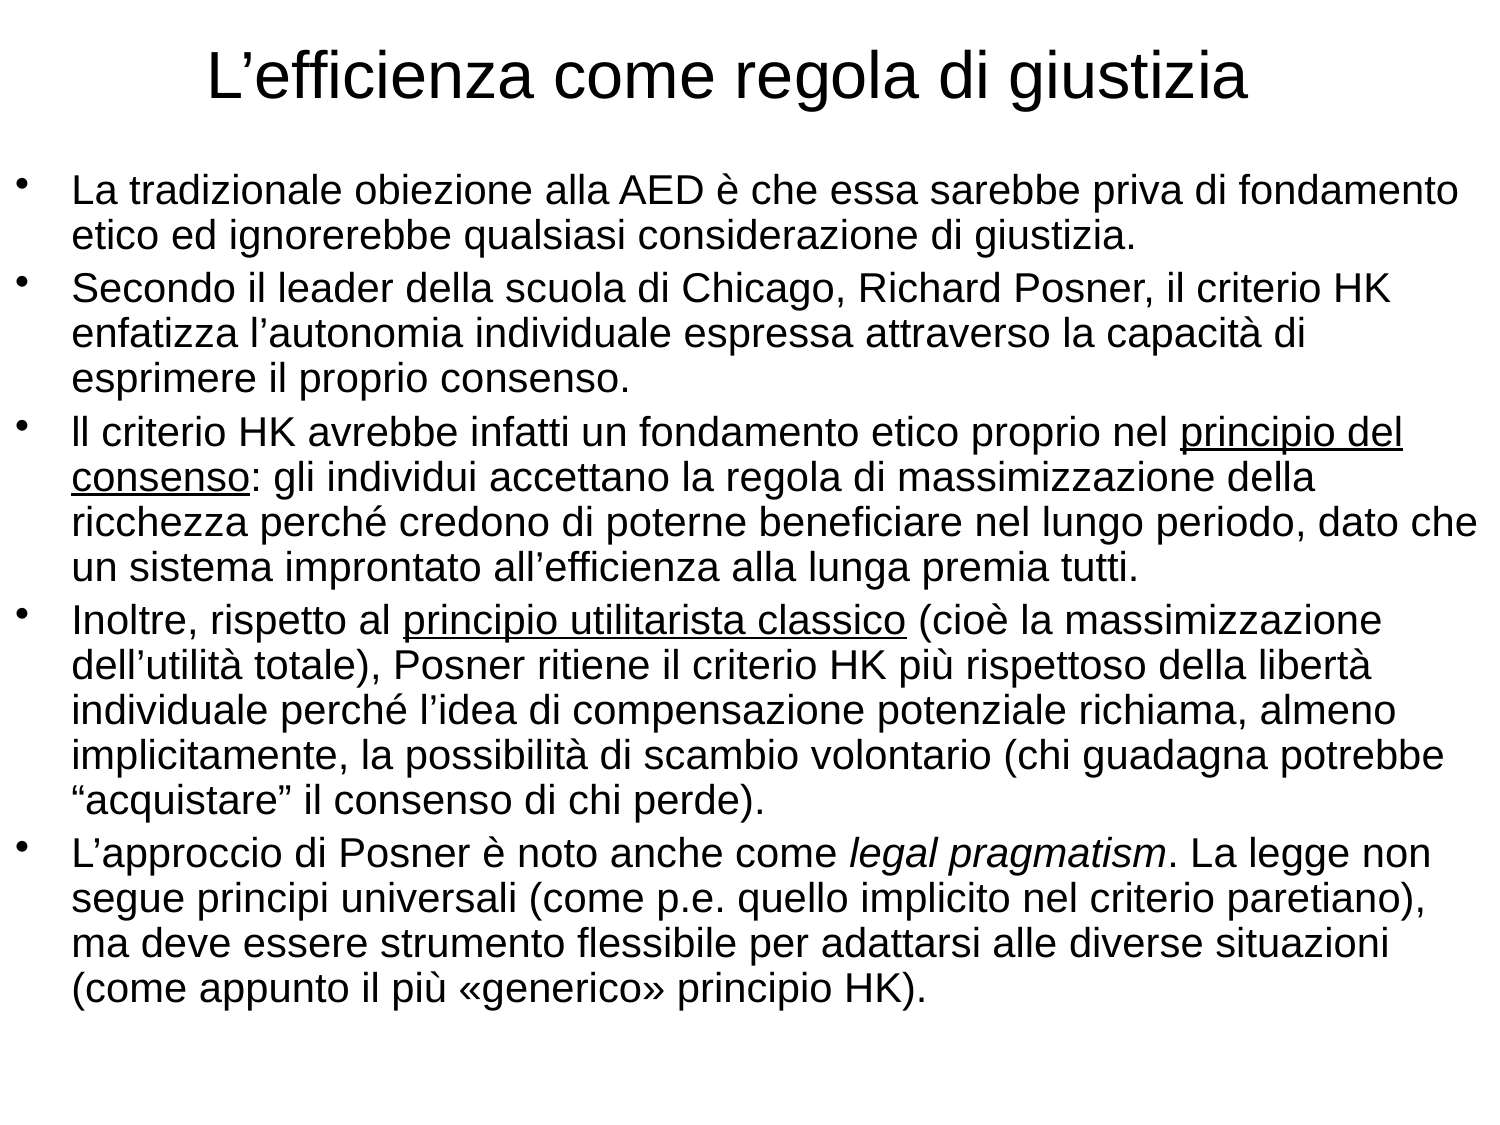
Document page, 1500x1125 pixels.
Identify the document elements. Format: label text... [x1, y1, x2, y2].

list La tradizionale obiezione alla AED è che essa sarebbe priva di fondamento etico ed ignorerebbe qualsiasi considerazione di giustizia. Secondo il leader della scuola di Chicago, Richard Posner, il criterio HK enfatizza l’autonomia individuale espressa attraverso la capacità di esprimere il proprio consenso. ll criterio HK avrebbe infatti un fondamento etico proprio nel principio del consenso: gli individui accettano la regola di massimizzazione della ricchezza perché credono di poterne beneficiare nel lungo periodo, dato che un sistema improntato all’efficienza alla lunga premia tutti. Inoltre, rispetto al principio utilitarista classico (cioè la massimizzazione dell’utilità totale), Posner ritiene il criterio HK più rispettoso della libertà individuale perché l’idea di compensazione potenziale richiama, almeno implicitamente, la possibilità di scambio volontario (chi guadagna potrebbe “acquistare” il consenso di chi perde). L’approccio di Posner è noto anche come legal pragmatism. La legge non segue principi universali (come p.e. quello implicito nel criterio paretiano), ma deve essere strumento flessibile per adattarsi alle diverse situazioni (come appunto il più «generico» principio HK). [0, 160, 1500, 1024]
title L’efficienza come regola di giustizia [53, 31, 1404, 114]
